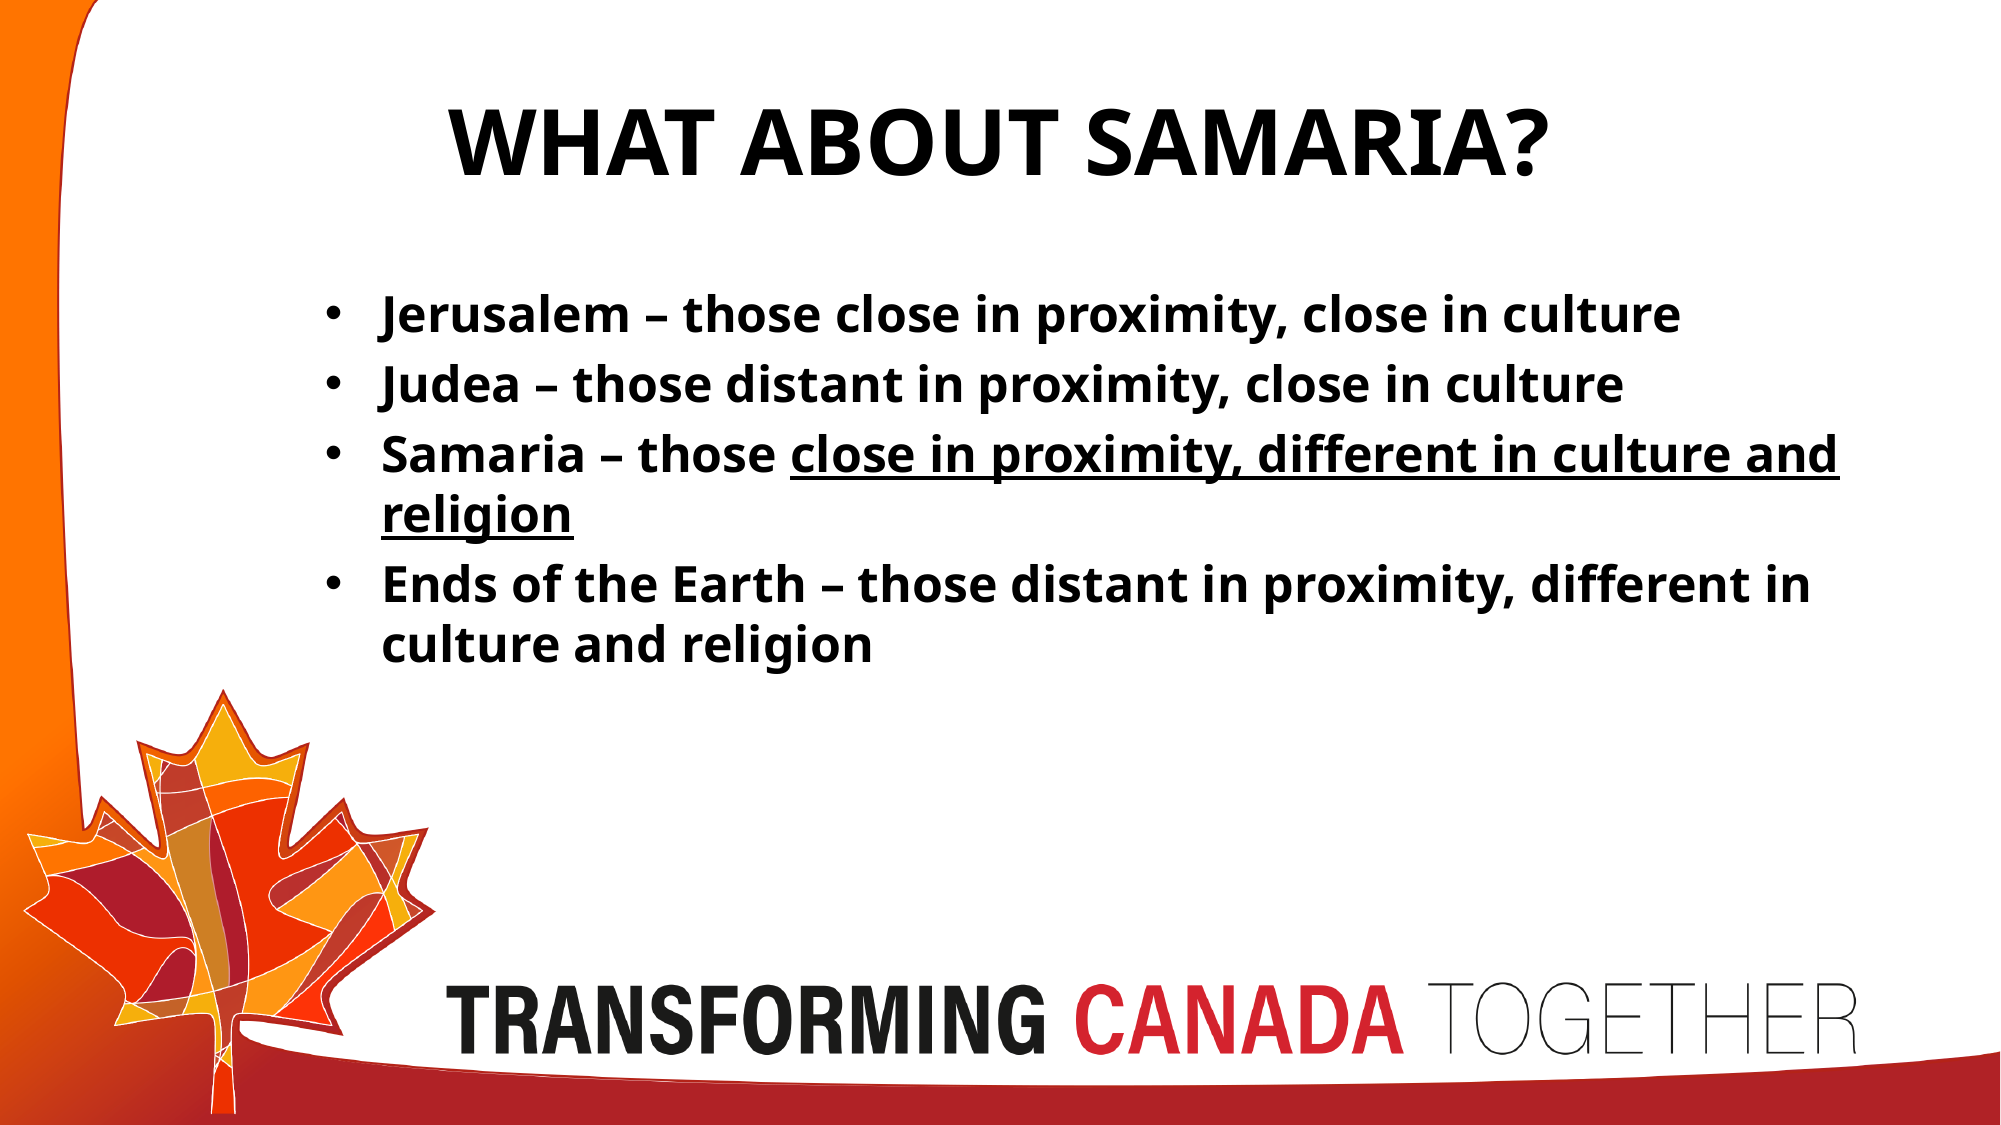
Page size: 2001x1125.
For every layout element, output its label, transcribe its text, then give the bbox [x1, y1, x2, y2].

picture [0, 0, 2001, 1125]
title WHAT ABOUT SAMARIA? [99, 45, 1900, 233]
list Jerusalem – those close in proximity, close in culture Judea – those distant in proximity, close in culture Samaria – those close in proximity, different in culture and religion Ends of the Earth – those distant in proximity, different in culture and religion [309, 245, 1900, 794]
